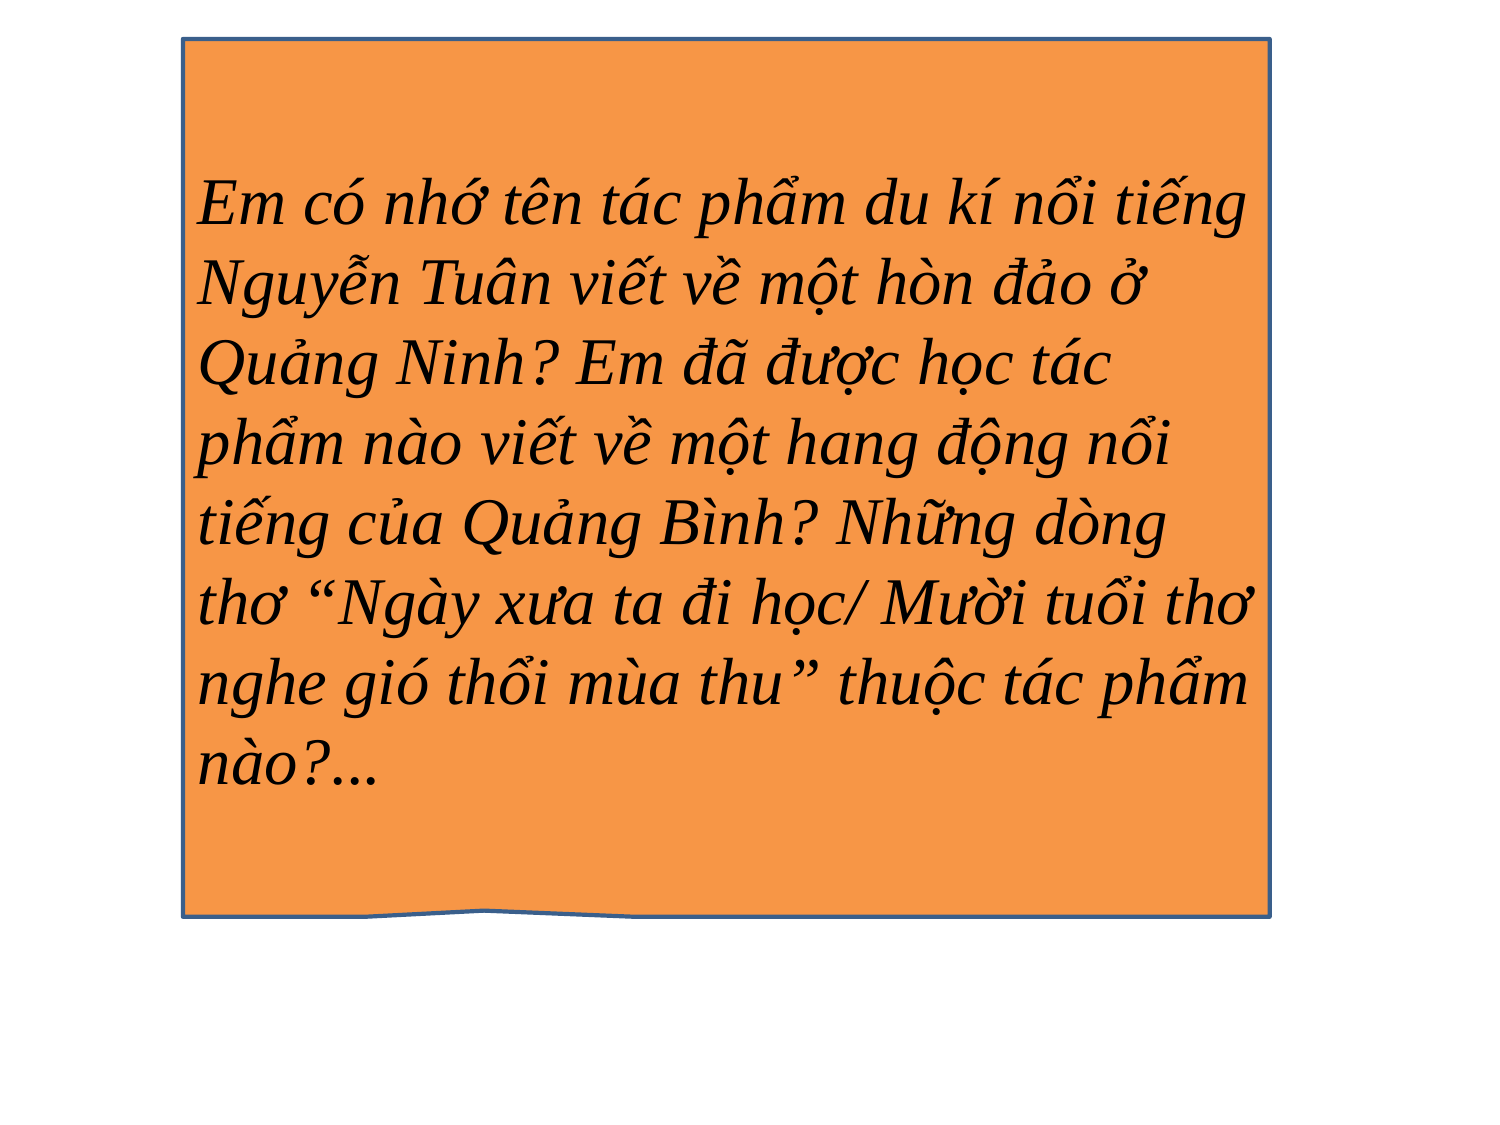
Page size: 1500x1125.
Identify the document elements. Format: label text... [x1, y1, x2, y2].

text_box Em có nhớ tên tác phẩm du kí nổi tiếng Nguyễn Tuân viết về một hòn đảo ở Quảng Ninh? Em đã được học tác phẩm nào viết về một hang động nổi tiếng của Quảng Bình? Những dòng thơ “Ngày xưa ta đi học/ Mười tuổi thơ nghe gió thổi mùa thu” thuộc tác phẩm nào?... [180, 36, 1272, 919]
